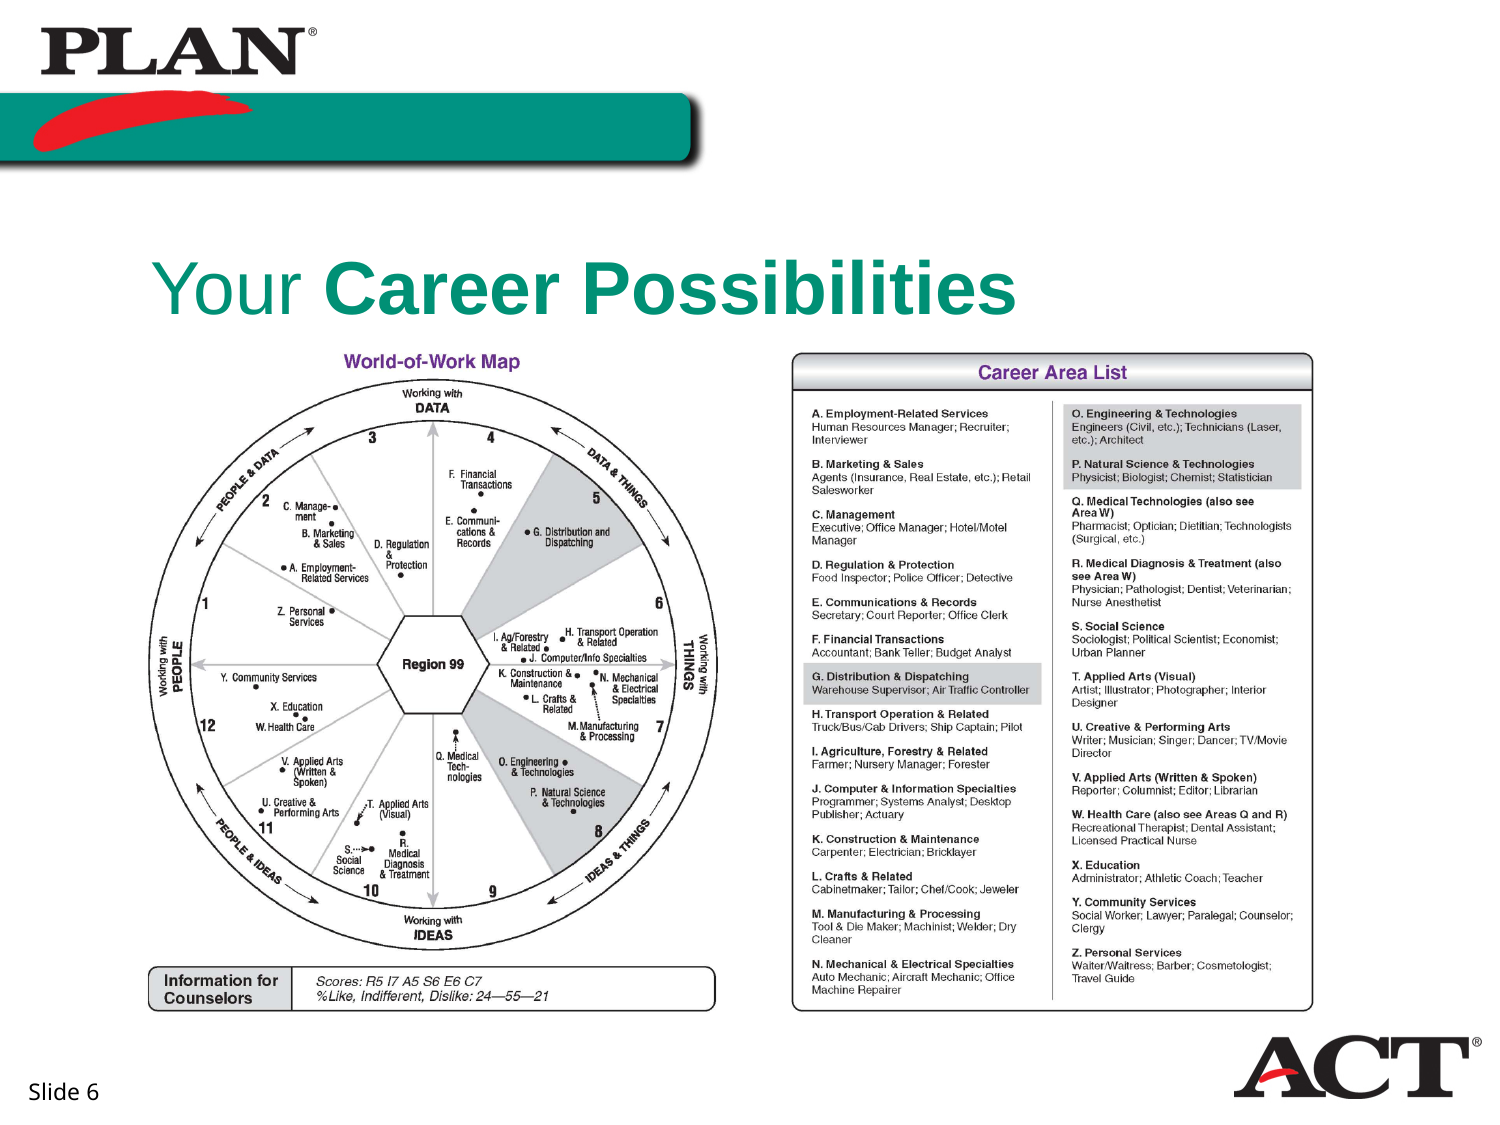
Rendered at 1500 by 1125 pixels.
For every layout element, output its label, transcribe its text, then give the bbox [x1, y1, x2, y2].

title Your Career Possibilities [150, 262, 1201, 347]
picture [0, 0, 1500, 1125]
